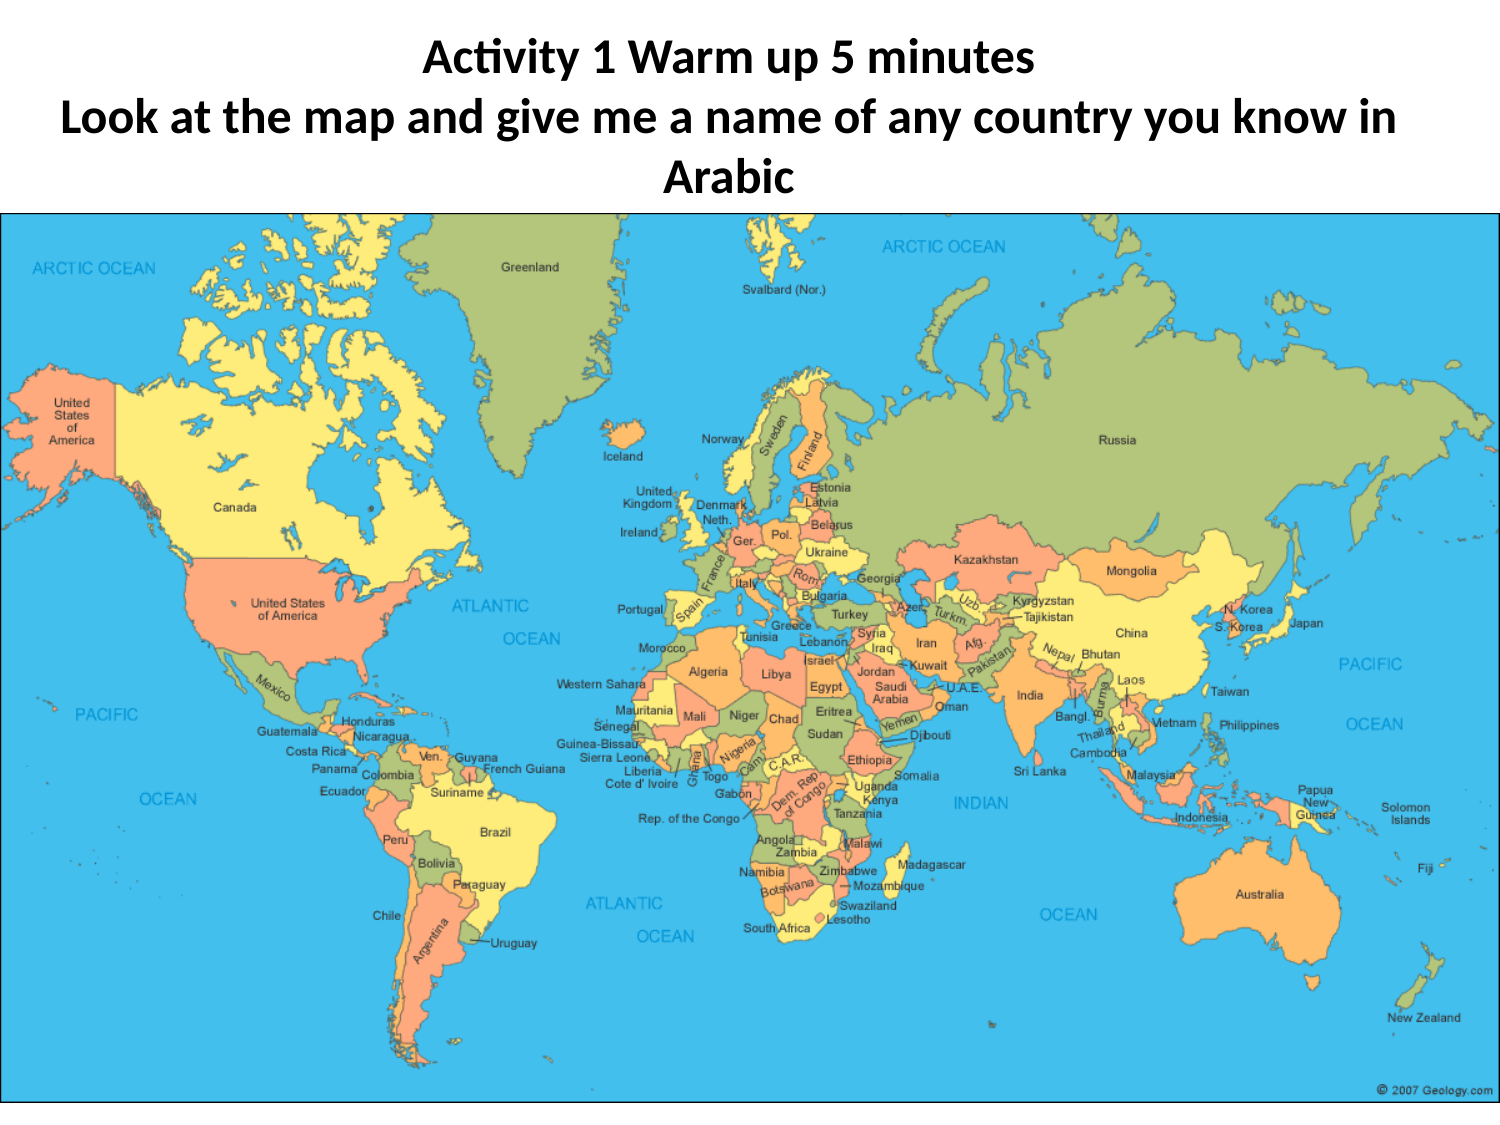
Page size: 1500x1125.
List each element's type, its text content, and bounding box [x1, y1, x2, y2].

text_box Activity 1 Warm up 5 minutes Look at the map and give me a name of any country you know in Arabic [33, 16, 1425, 211]
picture [0, 212, 1500, 1103]
